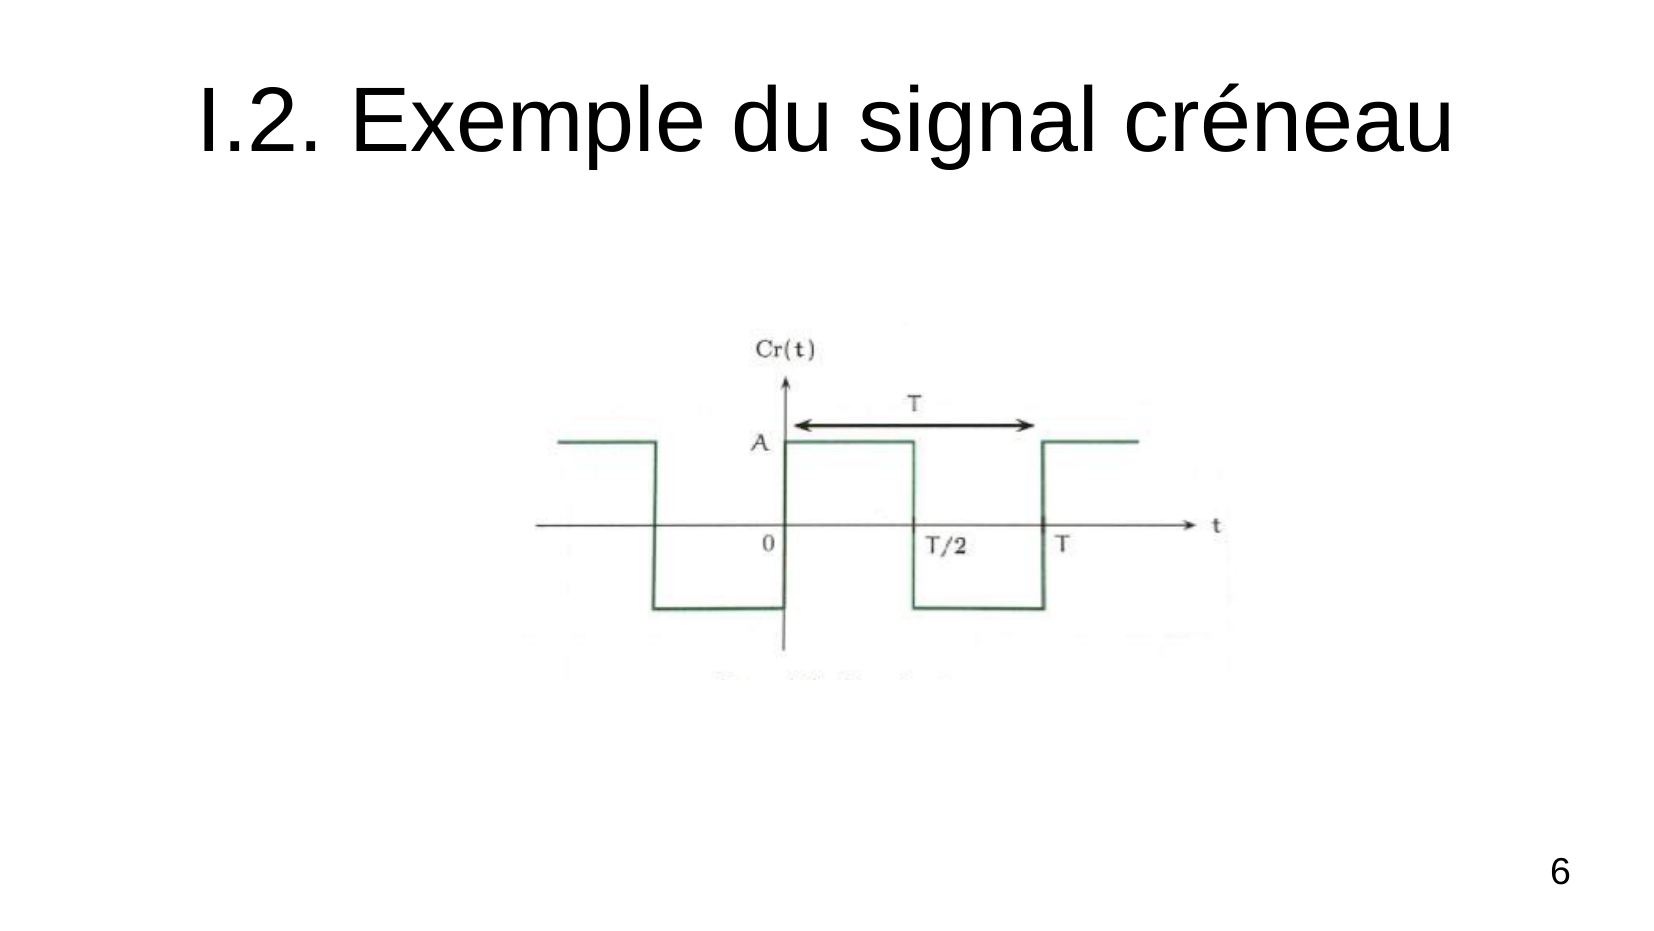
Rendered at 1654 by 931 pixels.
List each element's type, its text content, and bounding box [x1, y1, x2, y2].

picture [472, 323, 1241, 680]
title I.2. Exemple du signal créneau [82, 37, 1571, 193]
text_box [1185, 847, 1571, 912]
